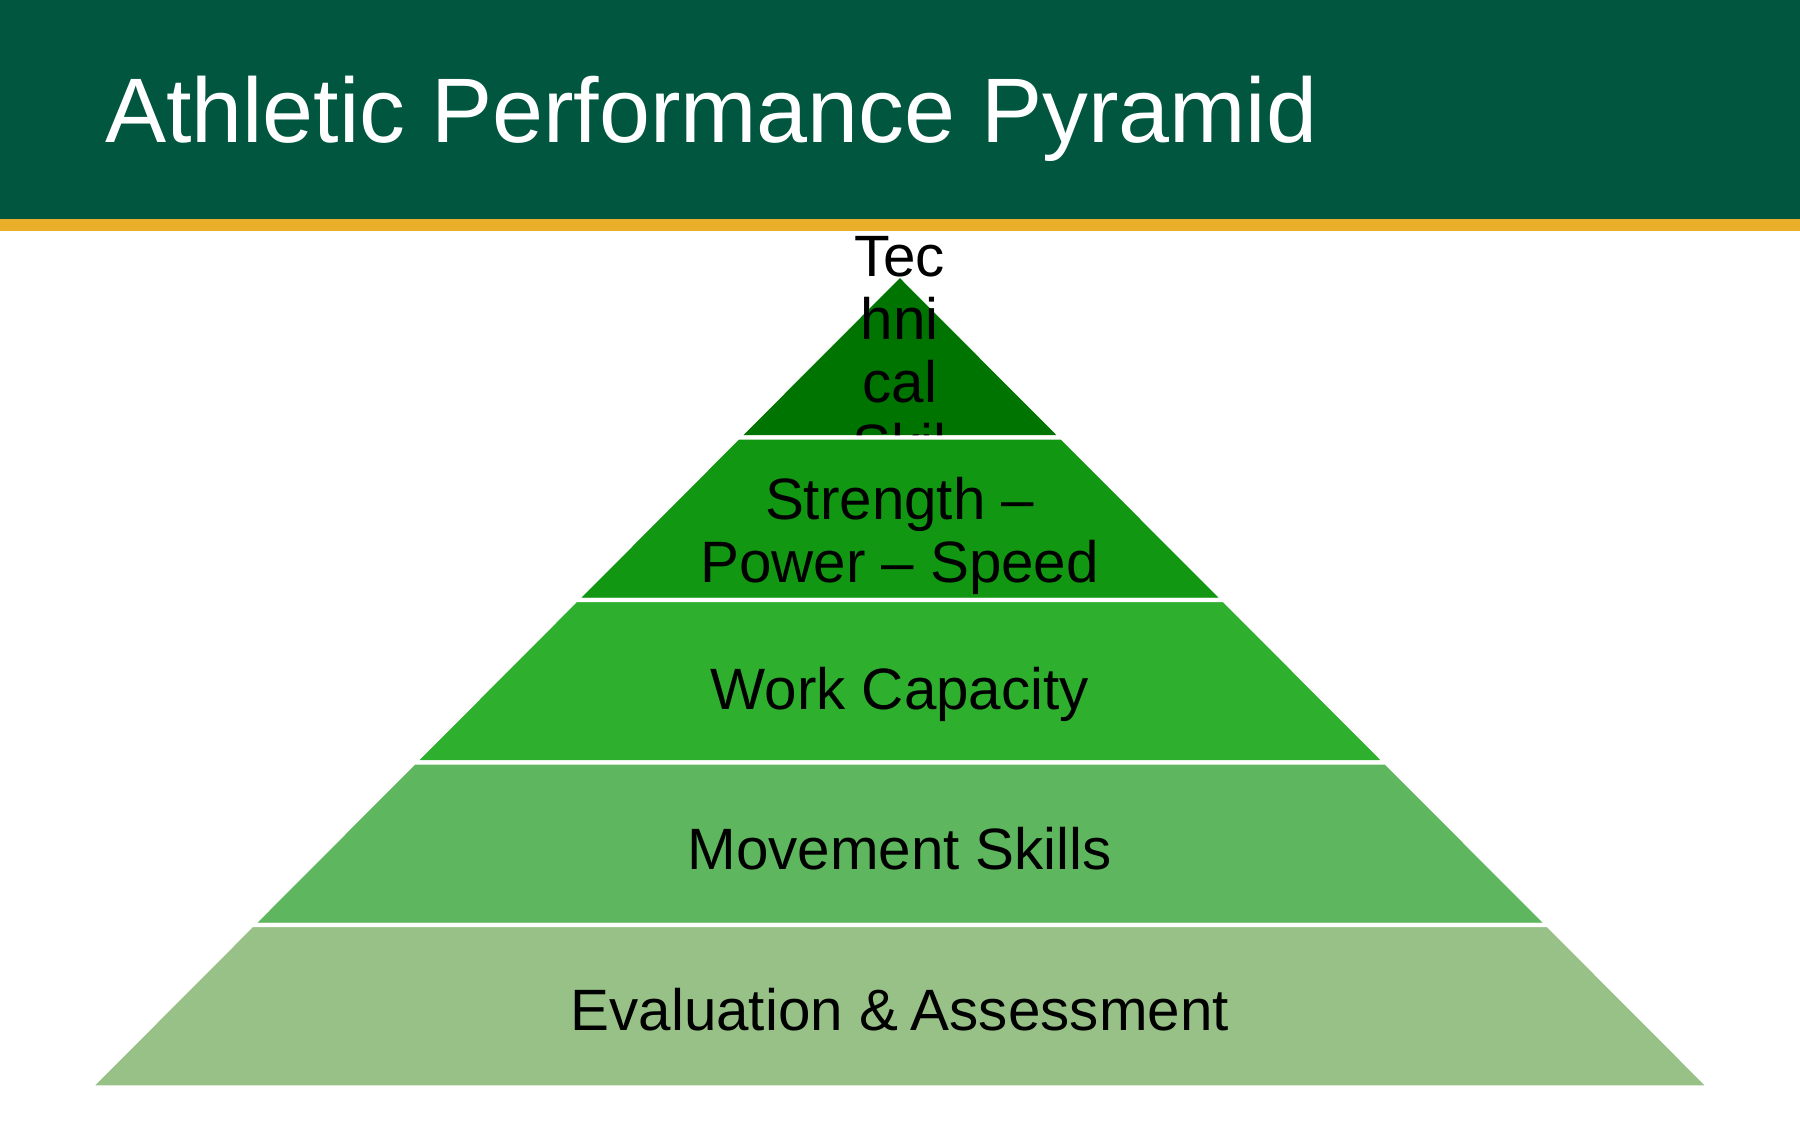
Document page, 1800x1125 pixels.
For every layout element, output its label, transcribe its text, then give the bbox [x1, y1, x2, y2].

title Athletic Performance Pyramid [90, 12, 1710, 200]
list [89, 274, 1711, 1088]
